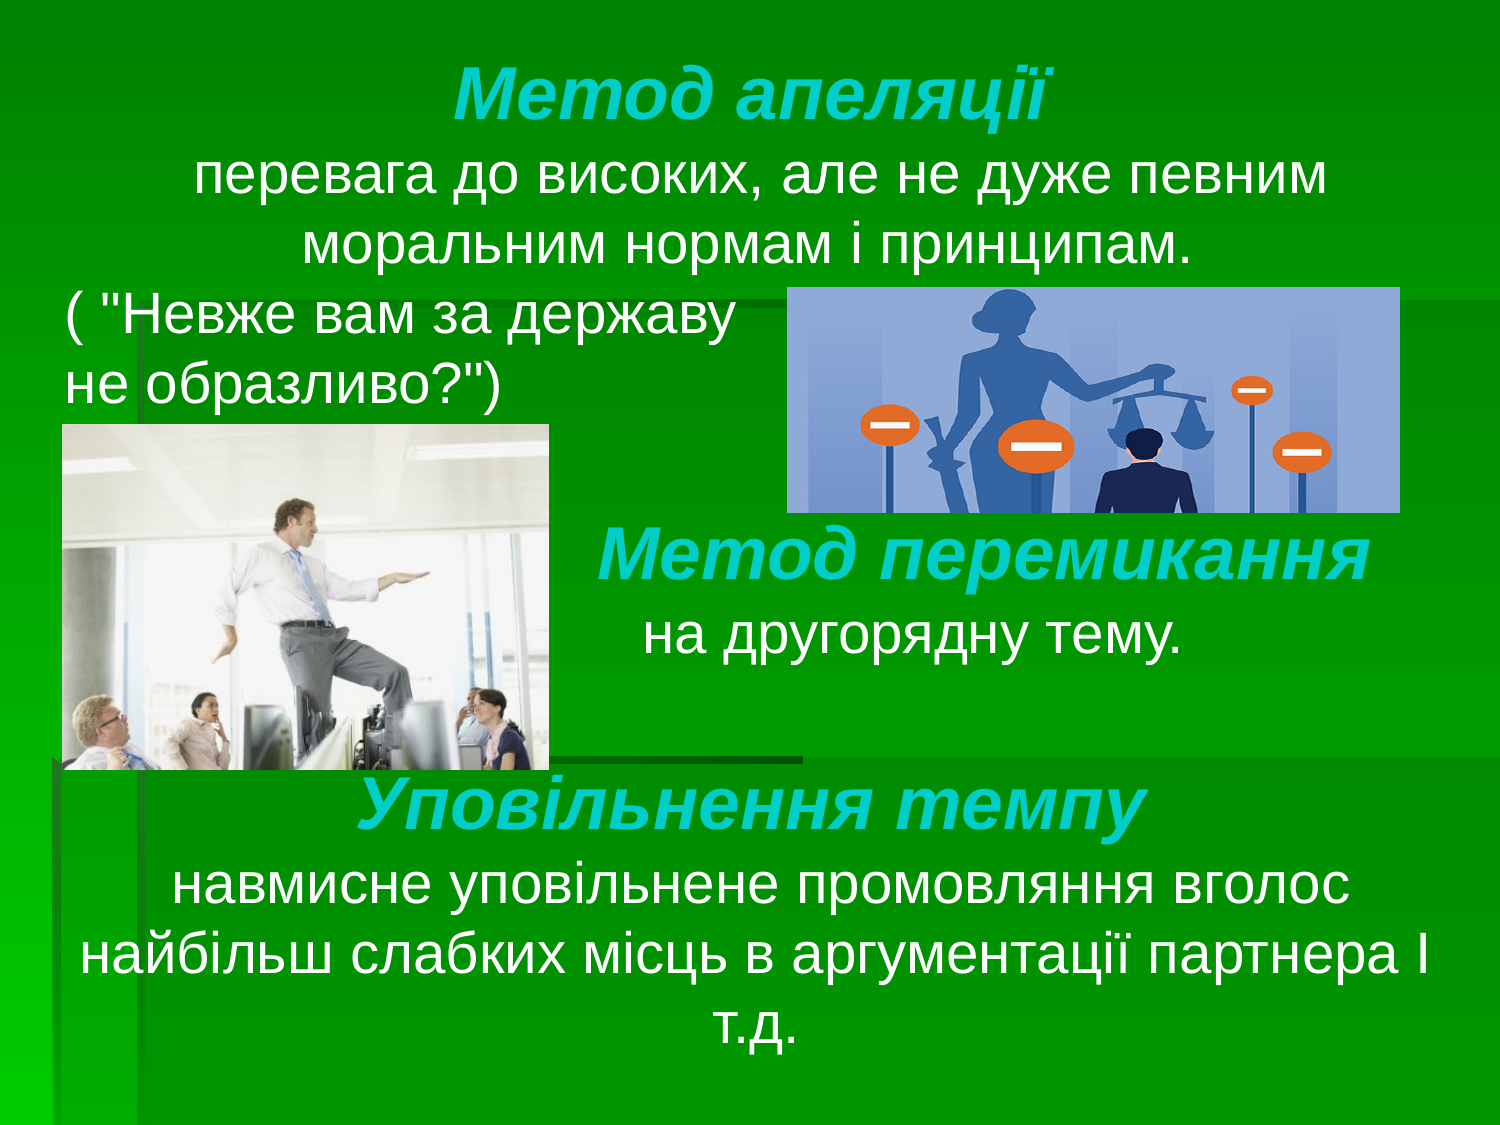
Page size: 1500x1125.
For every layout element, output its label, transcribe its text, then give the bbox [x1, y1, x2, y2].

picture [787, 287, 1401, 513]
picture [62, 424, 550, 770]
text_box Метод апеляції перевага до високих, але не дуже певним моральним нормам і принципам. ( "Невже вам за державу не образливо?") Метод перемикання на другорядну тему. Уповільнення темпу навмисне уповільнене промовляння вголос найбільш слабких місць в аргументації партнера І т.д. [49, 37, 1463, 1062]
